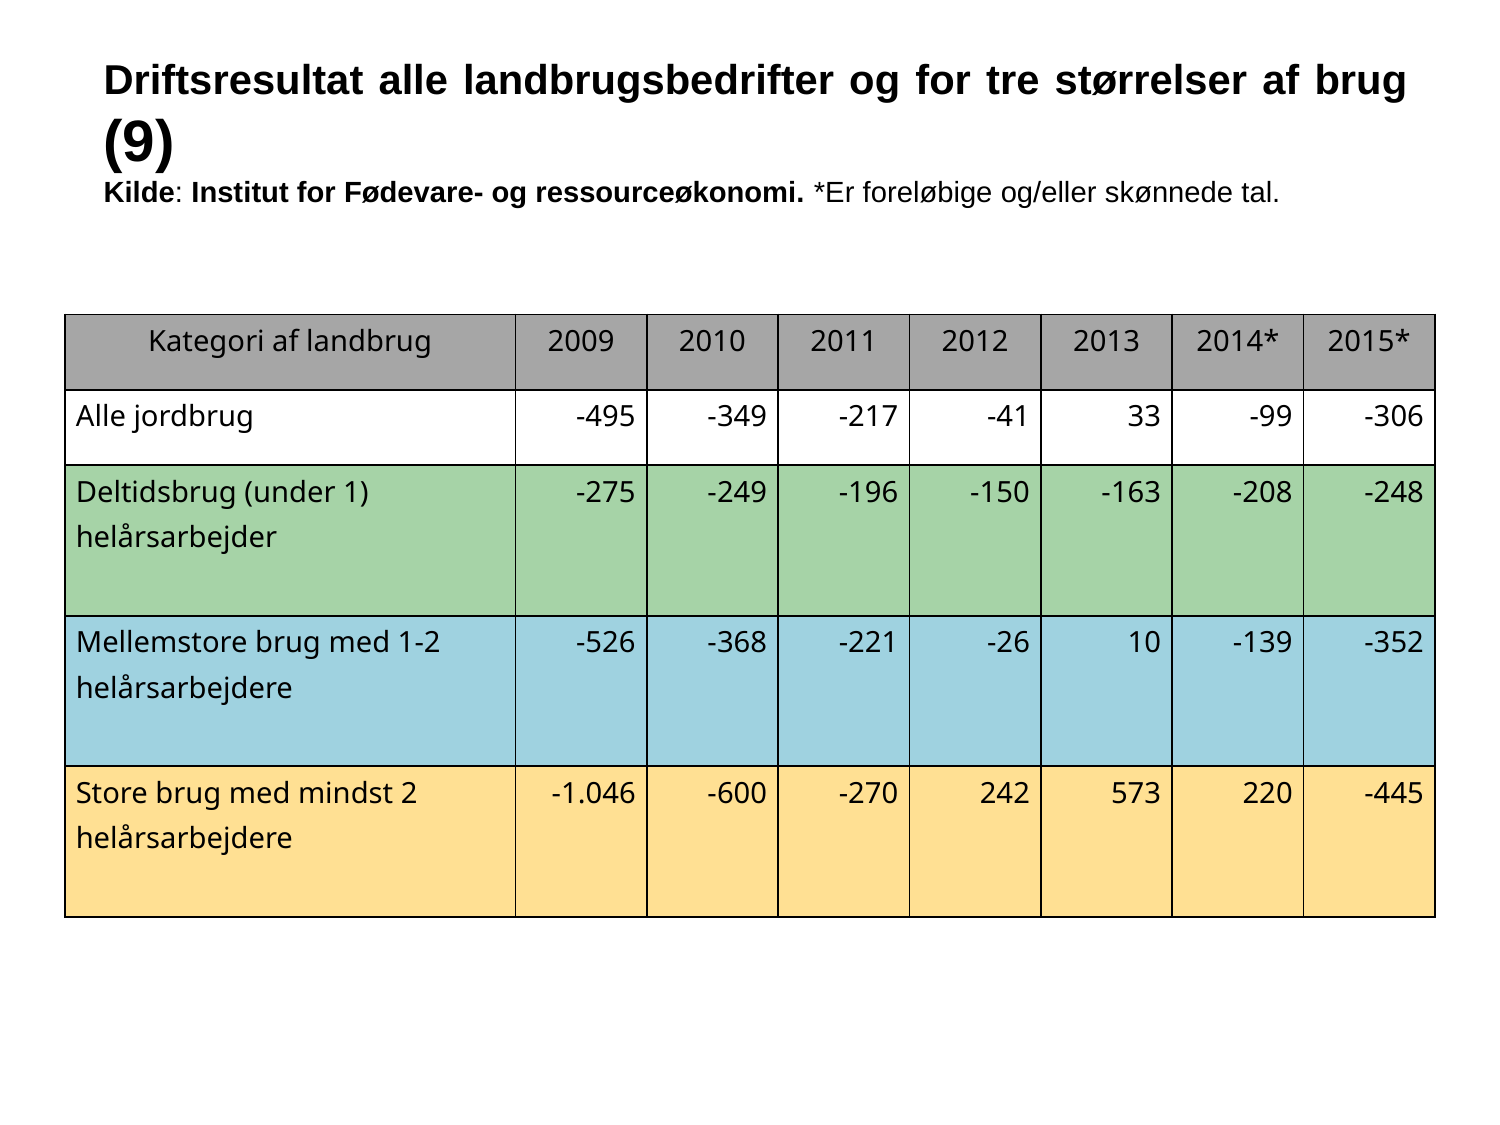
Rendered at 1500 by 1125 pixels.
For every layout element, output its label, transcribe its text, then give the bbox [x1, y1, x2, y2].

table_cell -208 [1173, 466, 1303, 615]
table_header 2013 [1042, 315, 1171, 389]
table_cell -275 [516, 466, 646, 615]
table_cell -349 [648, 391, 777, 464]
table_cell 242 [910, 767, 1040, 916]
table_header 2015* [1304, 315, 1434, 389]
table_header Kategori af landbrug [66, 315, 515, 389]
table_cell -1.046 [516, 767, 646, 916]
table_cell Deltidsbrug (under 1) helårsarbejder [66, 466, 515, 615]
table_cell -495 [516, 391, 646, 464]
table_header 2014* [1173, 315, 1303, 389]
table_cell -249 [648, 466, 777, 615]
table_cell -196 [779, 466, 909, 615]
table_header 2011 [779, 315, 909, 389]
table_cell -163 [1042, 466, 1171, 615]
table_cell Store brug med mindst 2 helårsarbejdere [66, 767, 515, 916]
table_cell -99 [1173, 391, 1303, 464]
table_cell -445 [1304, 767, 1434, 916]
table_header 2012 [910, 315, 1040, 389]
table_cell -352 [1304, 617, 1434, 765]
table_cell -248 [1304, 466, 1434, 615]
table_cell -139 [1173, 617, 1303, 765]
table_cell -526 [516, 617, 646, 765]
table_cell 10 [1042, 617, 1171, 765]
table_cell -150 [910, 466, 1040, 615]
table_cell Alle jordbrug [66, 391, 515, 464]
text_box Driftsresultat alle landbrugsbedrifter og for tre størrelser af brug (9) Kilde: Institut for Fødevare- og ressourceøkonomi. *Er foreløbige og/eller skønnede tal. [88, 45, 1424, 216]
table_cell -41 [910, 391, 1040, 464]
table_cell -368 [648, 617, 777, 765]
table_cell 573 [1042, 767, 1171, 916]
table_cell Mellemstore brug med 1-2 helårsarbejdere [66, 617, 515, 765]
table_cell 33 [1042, 391, 1171, 464]
table_cell -26 [910, 617, 1040, 765]
table_cell -270 [779, 767, 909, 916]
table_cell -306 [1304, 391, 1434, 464]
table_cell -600 [648, 767, 777, 916]
table_cell 220 [1173, 767, 1303, 916]
table_cell -217 [779, 391, 909, 464]
table_cell -221 [779, 617, 909, 765]
table_header 2009 [516, 315, 646, 389]
table_header 2010 [648, 315, 777, 389]
